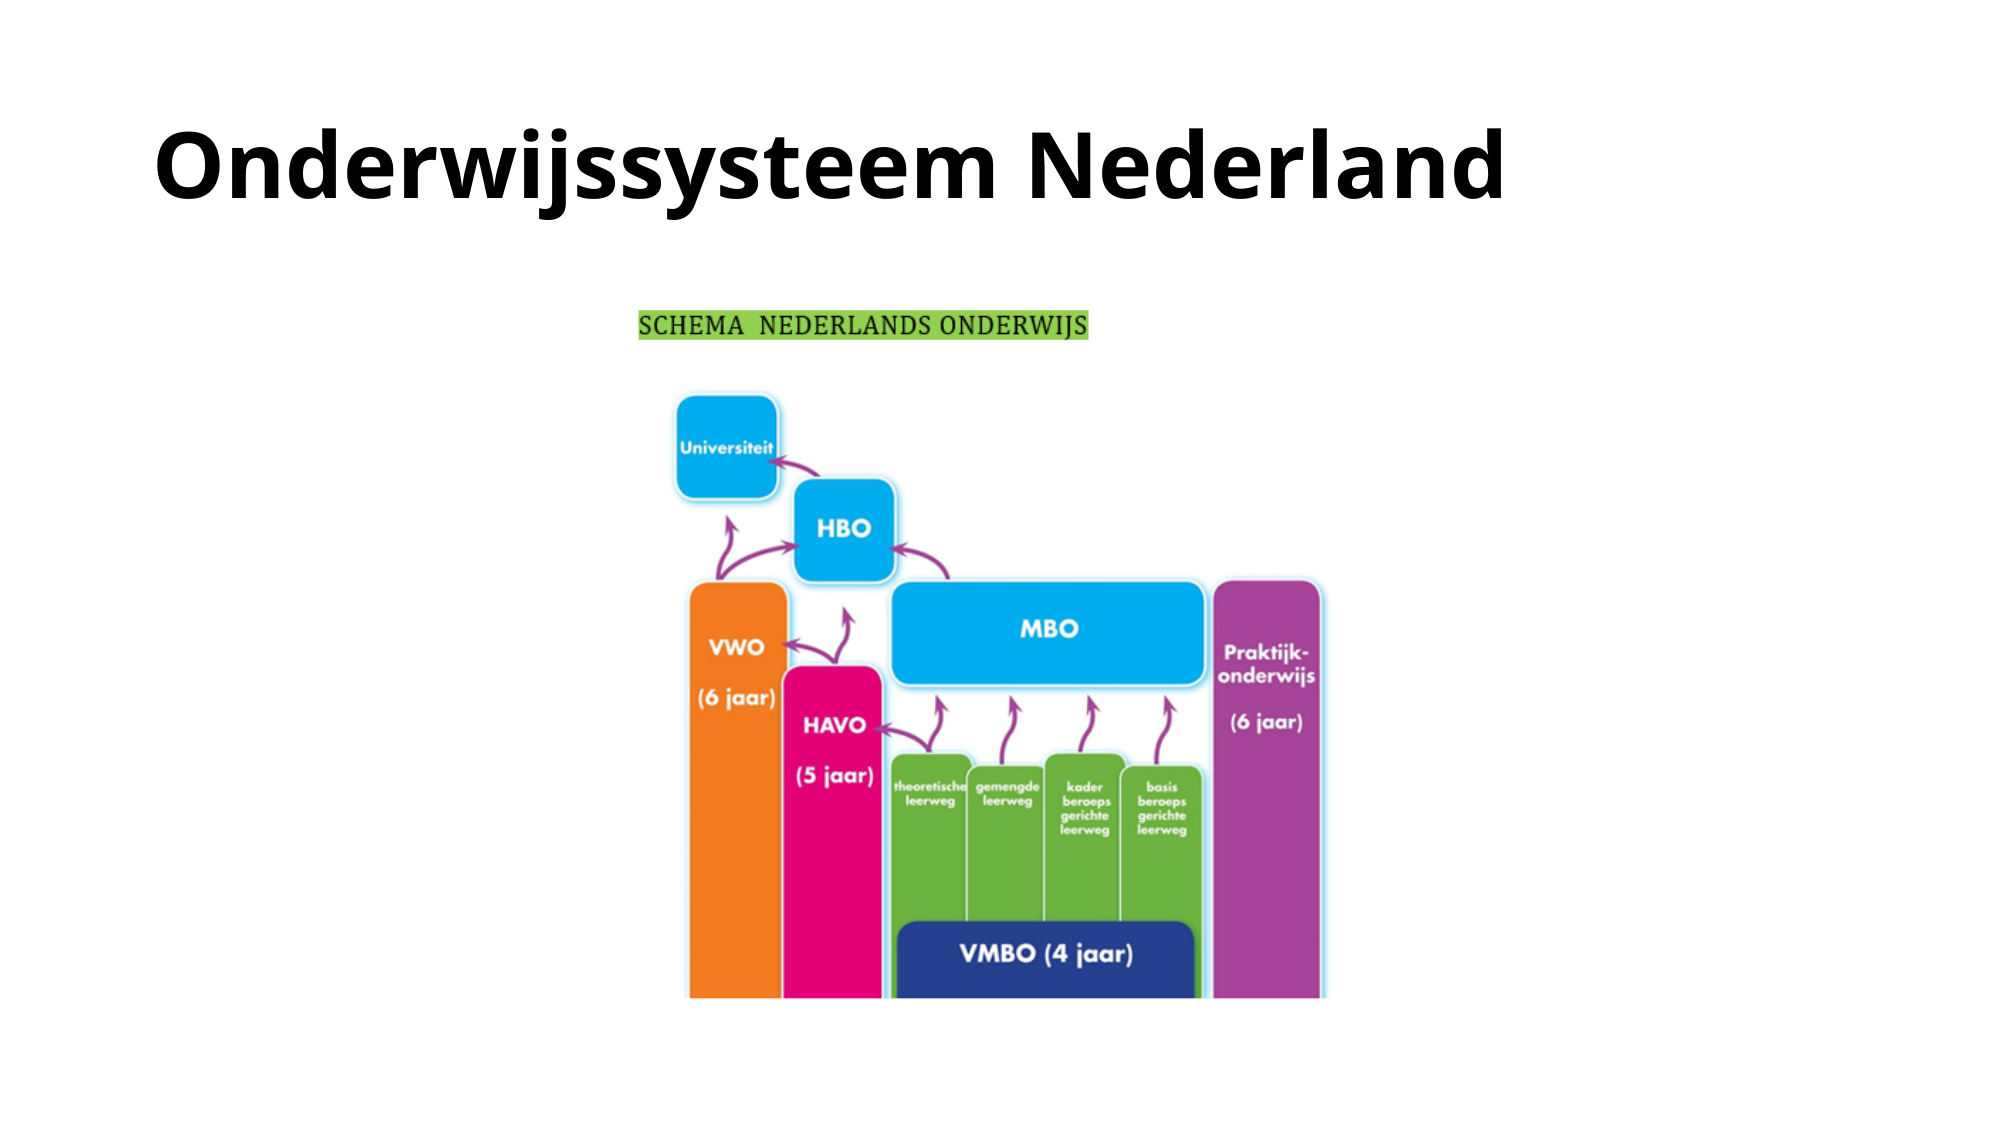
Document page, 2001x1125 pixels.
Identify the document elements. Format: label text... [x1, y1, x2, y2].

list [626, 299, 1374, 1014]
title Onderwijssysteem Nederland [137, 59, 1863, 278]
